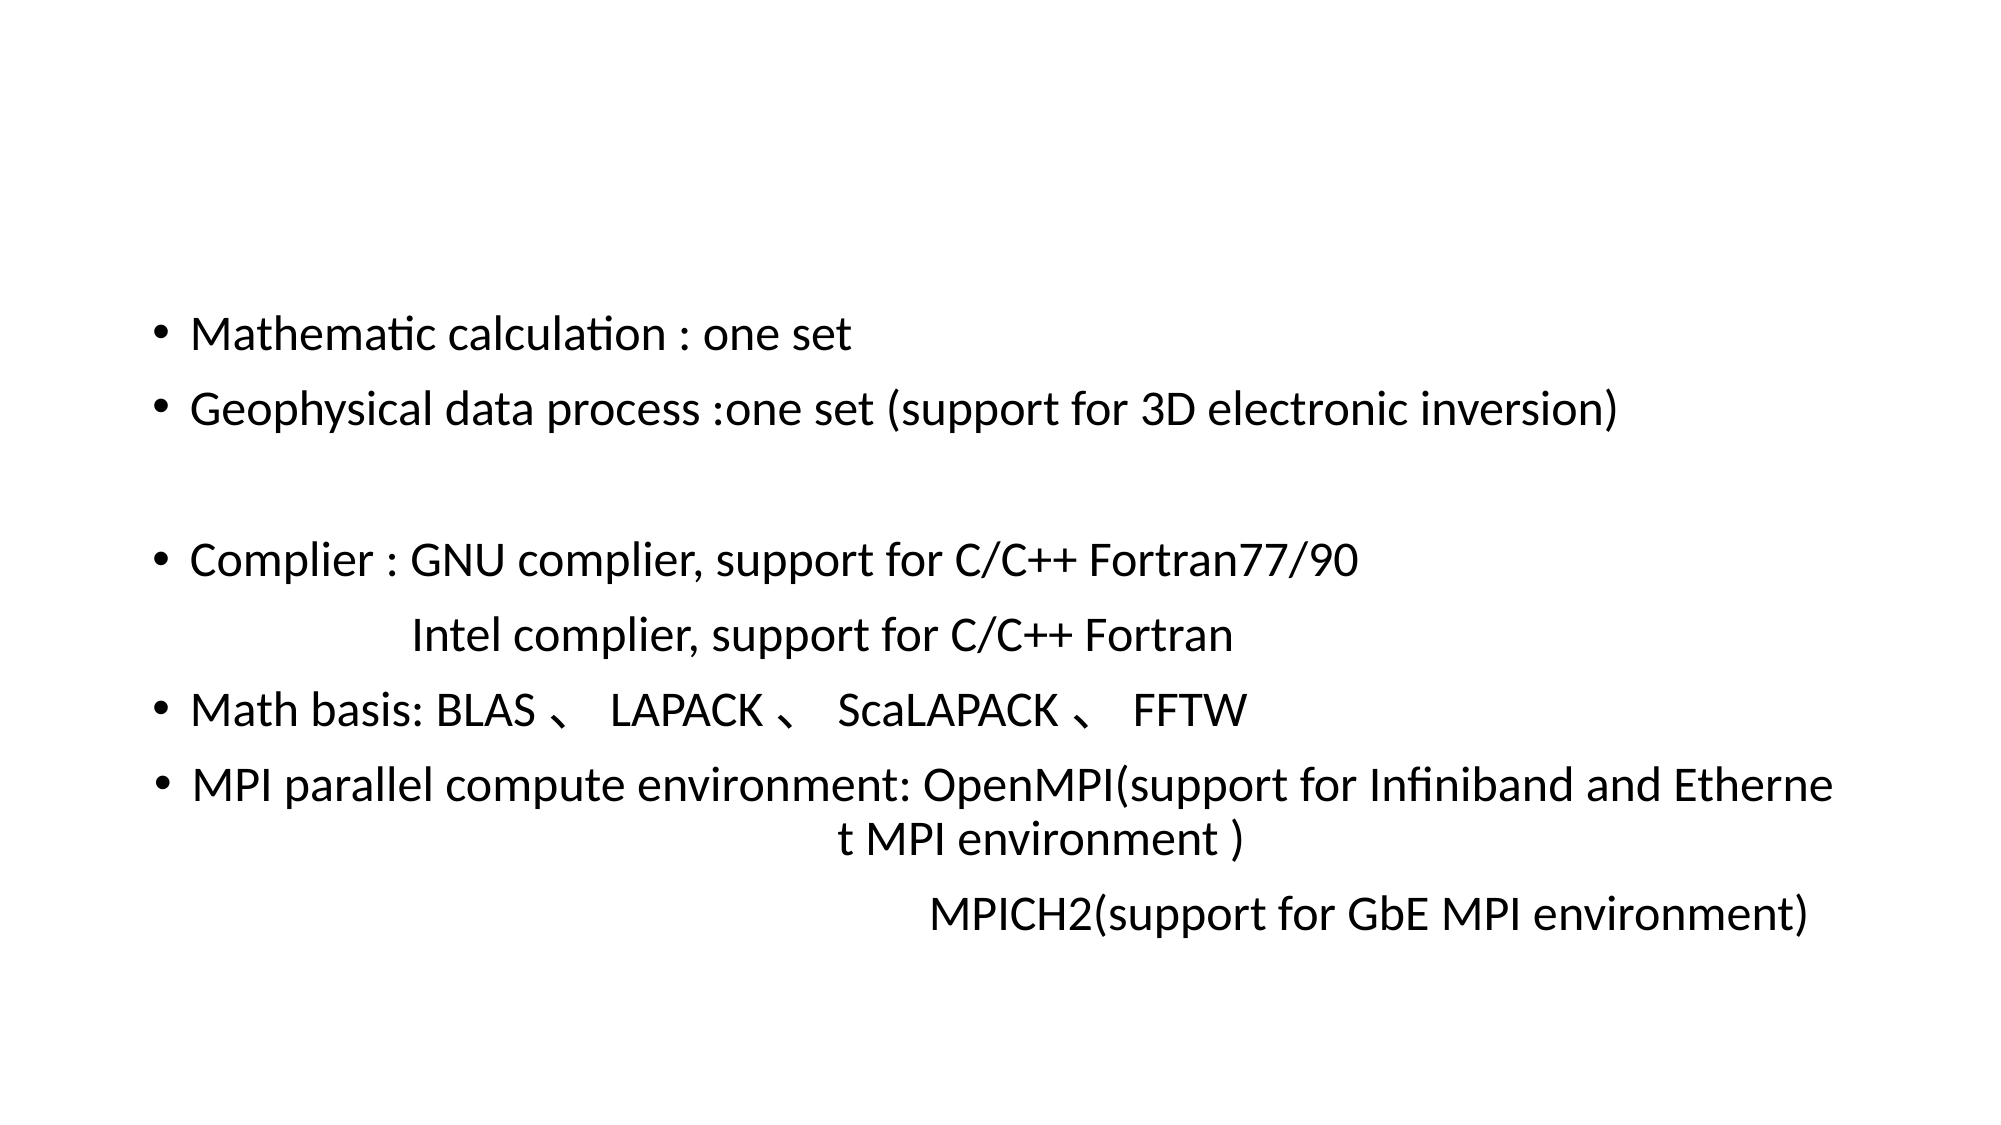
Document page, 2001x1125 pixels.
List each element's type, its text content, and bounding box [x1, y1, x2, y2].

list Mathematic calculation : one set Geophysical data process :one set (support for 3D electronic inversion) Complier : GNU complier, support for C/C++ Fortran77/90 Intel complier, support for C/C++ Fortran Math basis: BLAS、LAPACK、ScaLAPACK、FFTW MPI parallel compute environment: OpenMPI(support for Infiniband and Etherne t MPI environment ) MPICH2(support for GbE MPI environment) [137, 299, 1863, 1014]
